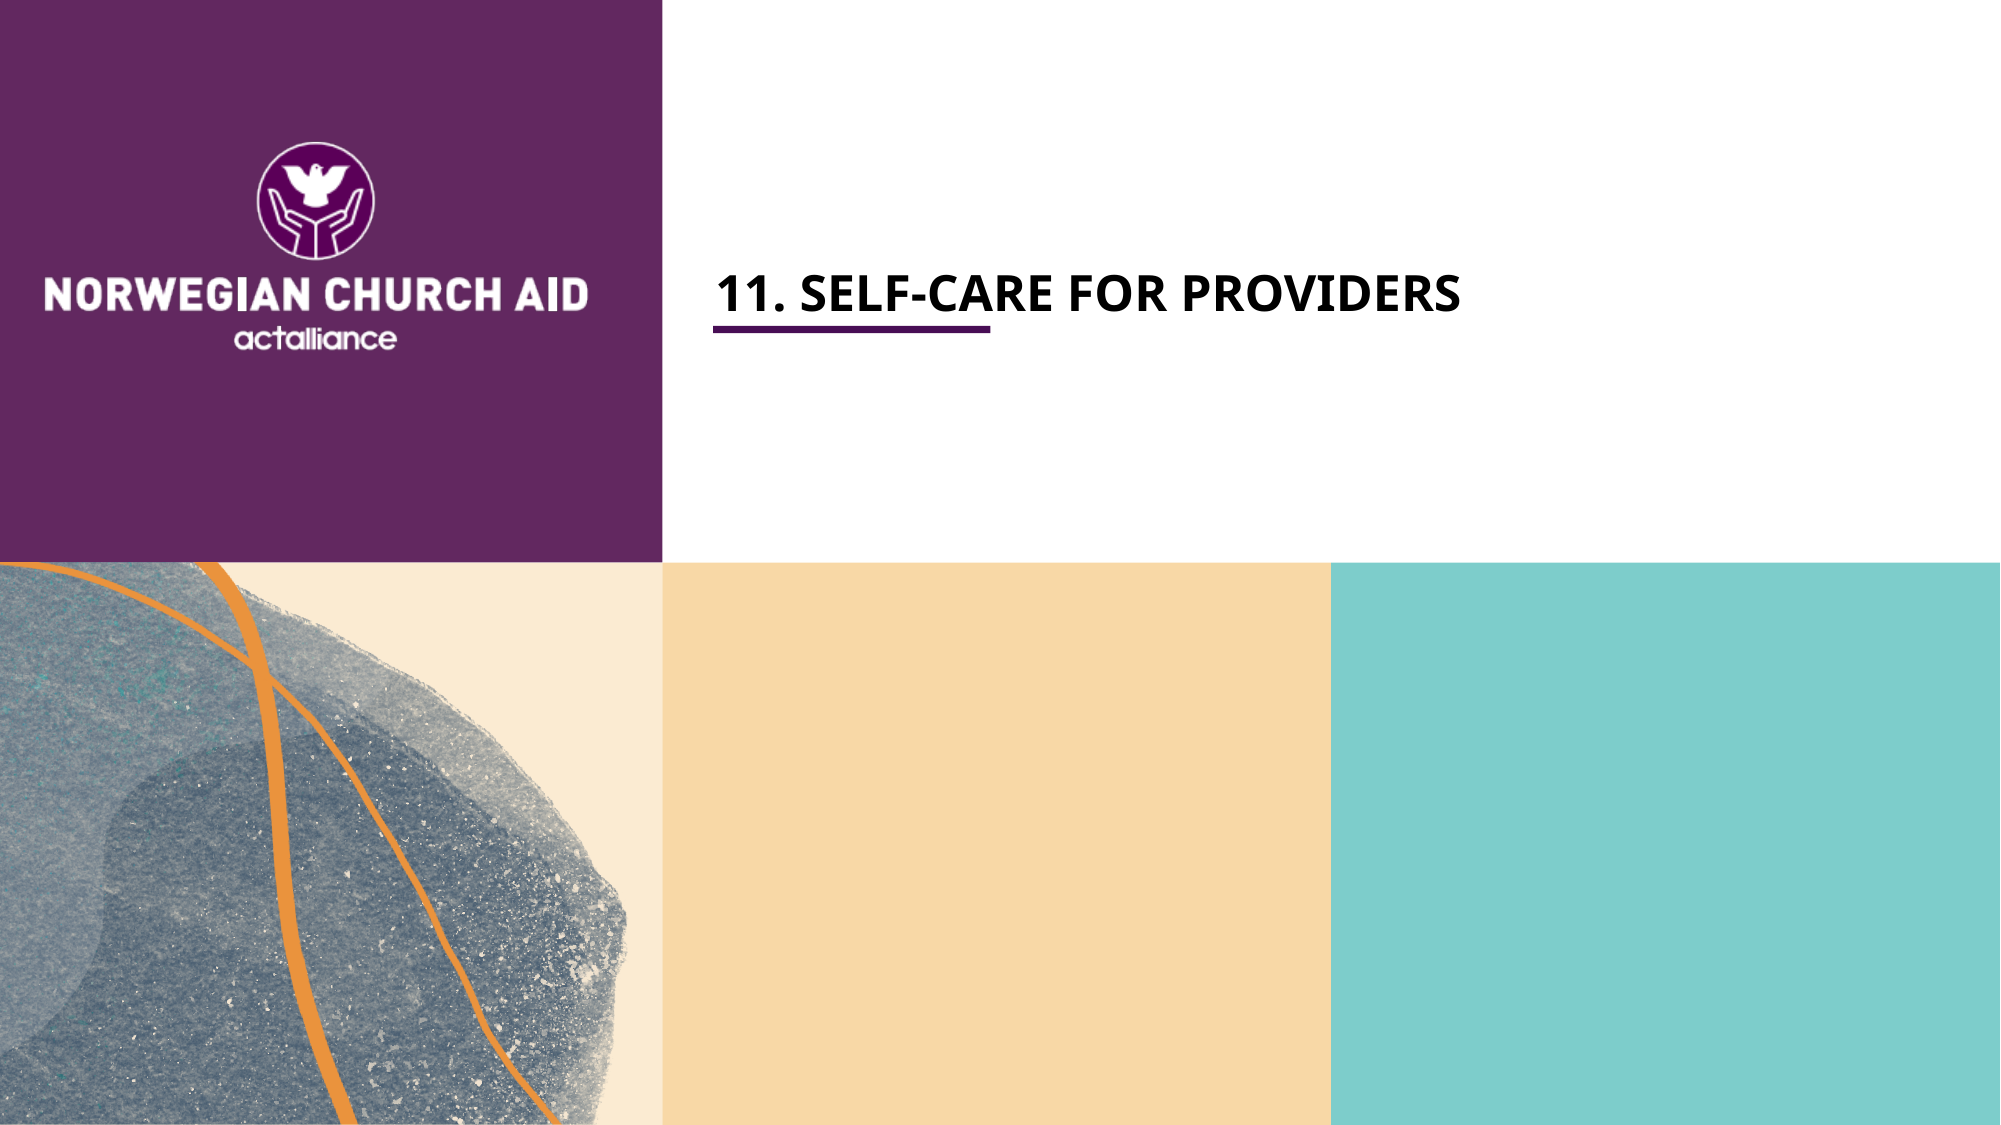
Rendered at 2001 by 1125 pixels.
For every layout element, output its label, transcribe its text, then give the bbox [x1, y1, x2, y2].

text_box [1330, 561, 2000, 1125]
text_box 11. SELF-CARE FOR PROVIDERS [700, 253, 1836, 389]
picture [0, 562, 663, 1125]
text_box [661, 561, 1330, 1125]
picture [38, 130, 591, 363]
text_box [712, 325, 991, 334]
text_box [0, 0, 663, 562]
